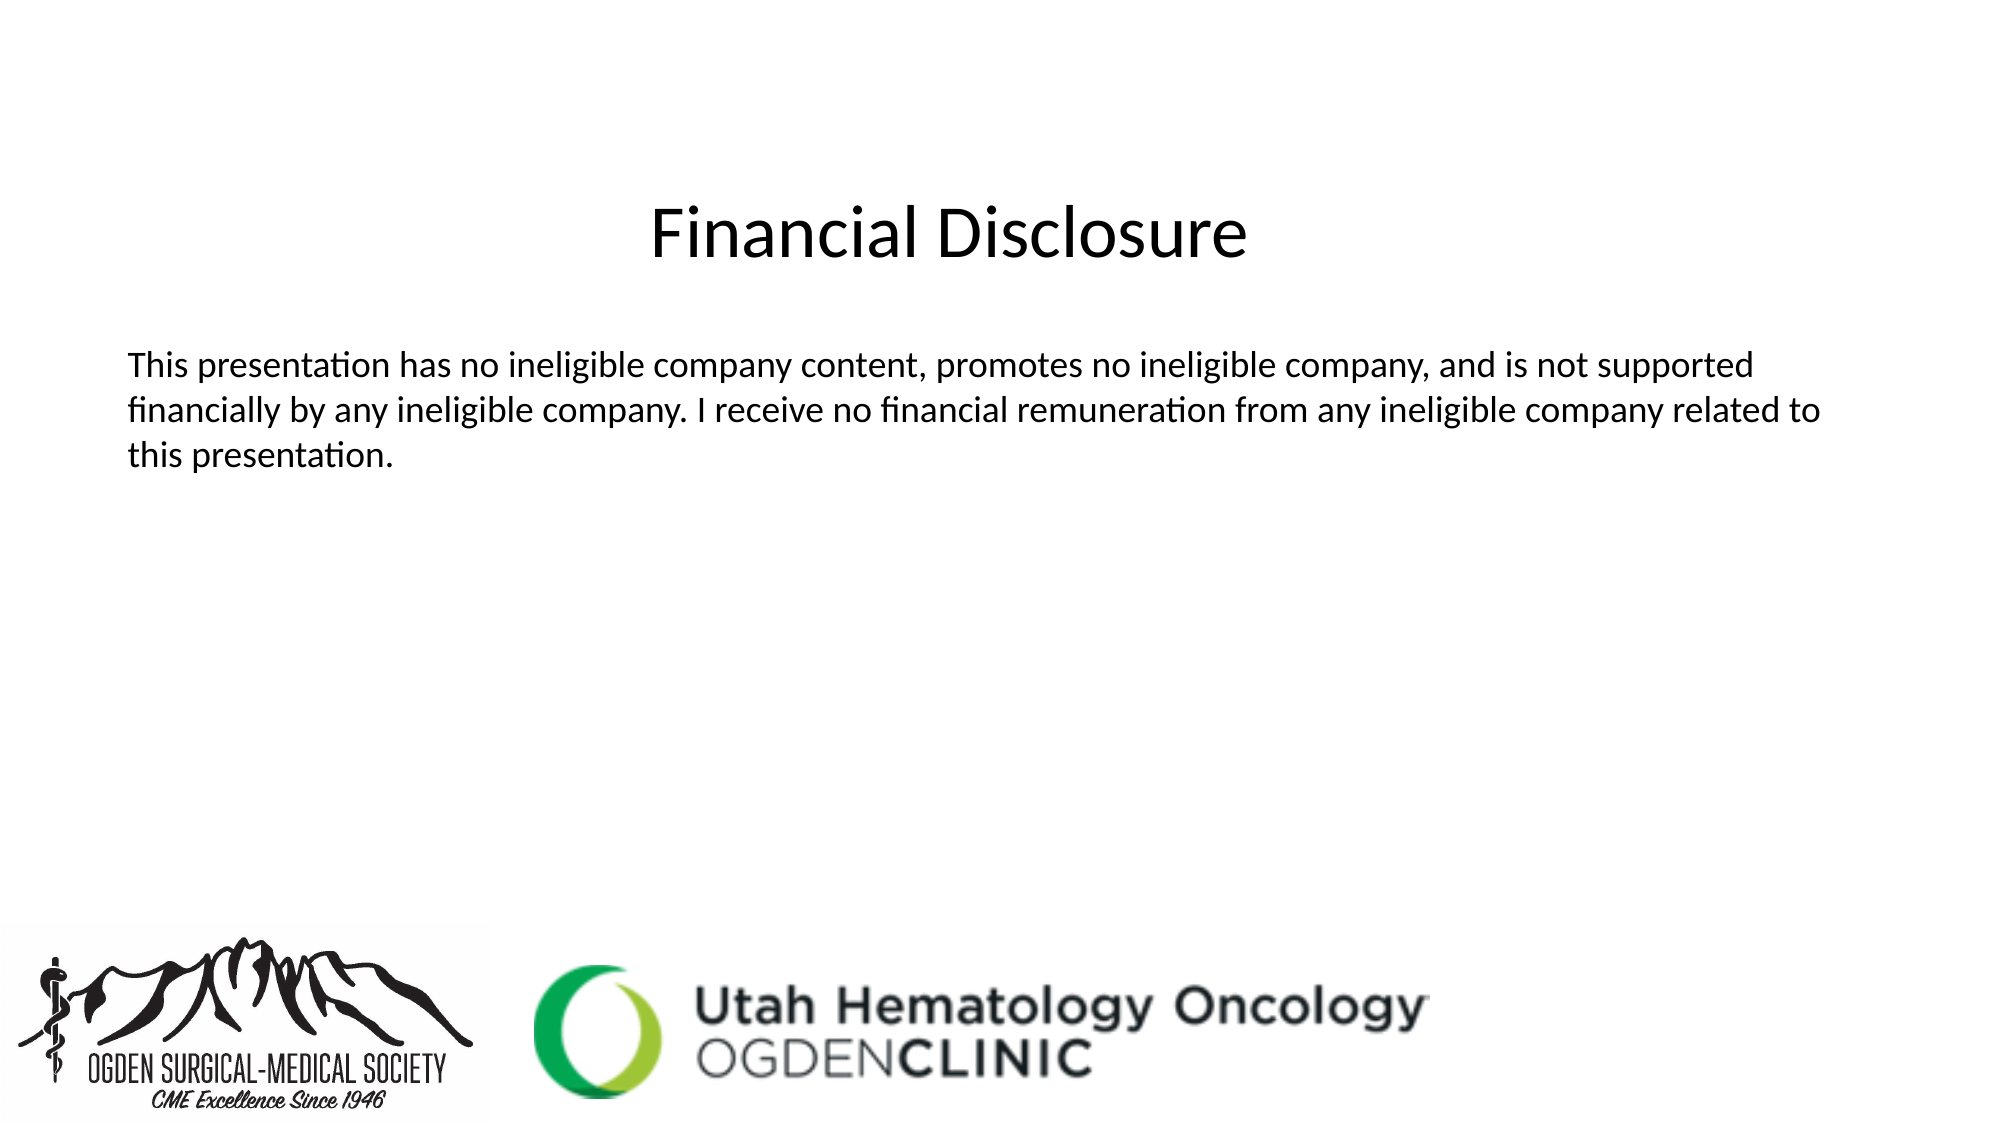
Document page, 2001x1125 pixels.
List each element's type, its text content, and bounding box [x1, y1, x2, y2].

text_box This presentation has no ineligible company content, promotes no ineligible company, and is not supported financially by any ineligible company. I receive no financial remuneration from any ineligible company related to this presentation. [112, 332, 1888, 527]
picture [1, 923, 491, 1123]
text_box Financial Disclosure [636, 175, 1457, 280]
picture [534, 965, 1430, 1099]
